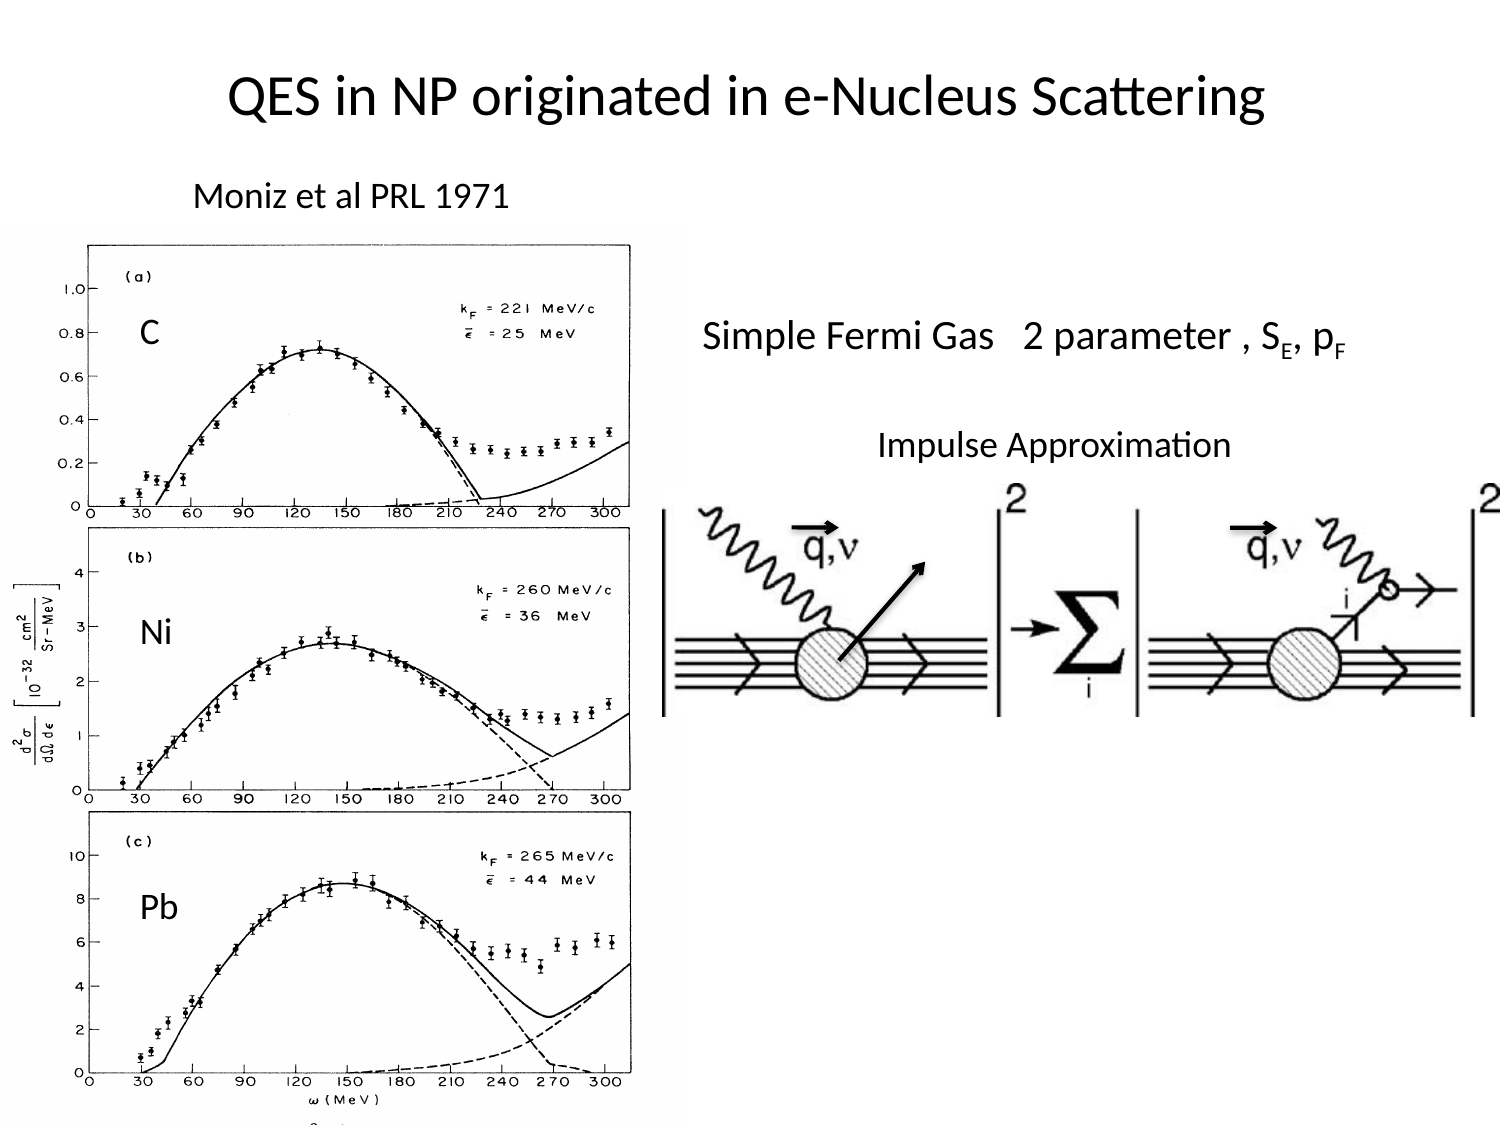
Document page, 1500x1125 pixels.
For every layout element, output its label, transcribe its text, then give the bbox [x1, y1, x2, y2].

text_box Impulse Approximation [862, 412, 1300, 473]
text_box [832, 567, 932, 655]
text_box Moniz et al PRL 1971 [177, 163, 528, 223]
text_box QES in NP originated in e-Nucleus Scattering [212, 49, 1300, 135]
picture [0, 230, 1500, 1125]
text_box Simple Fermi Gas 2 parameter , SE, pF [691, 299, 1413, 372]
